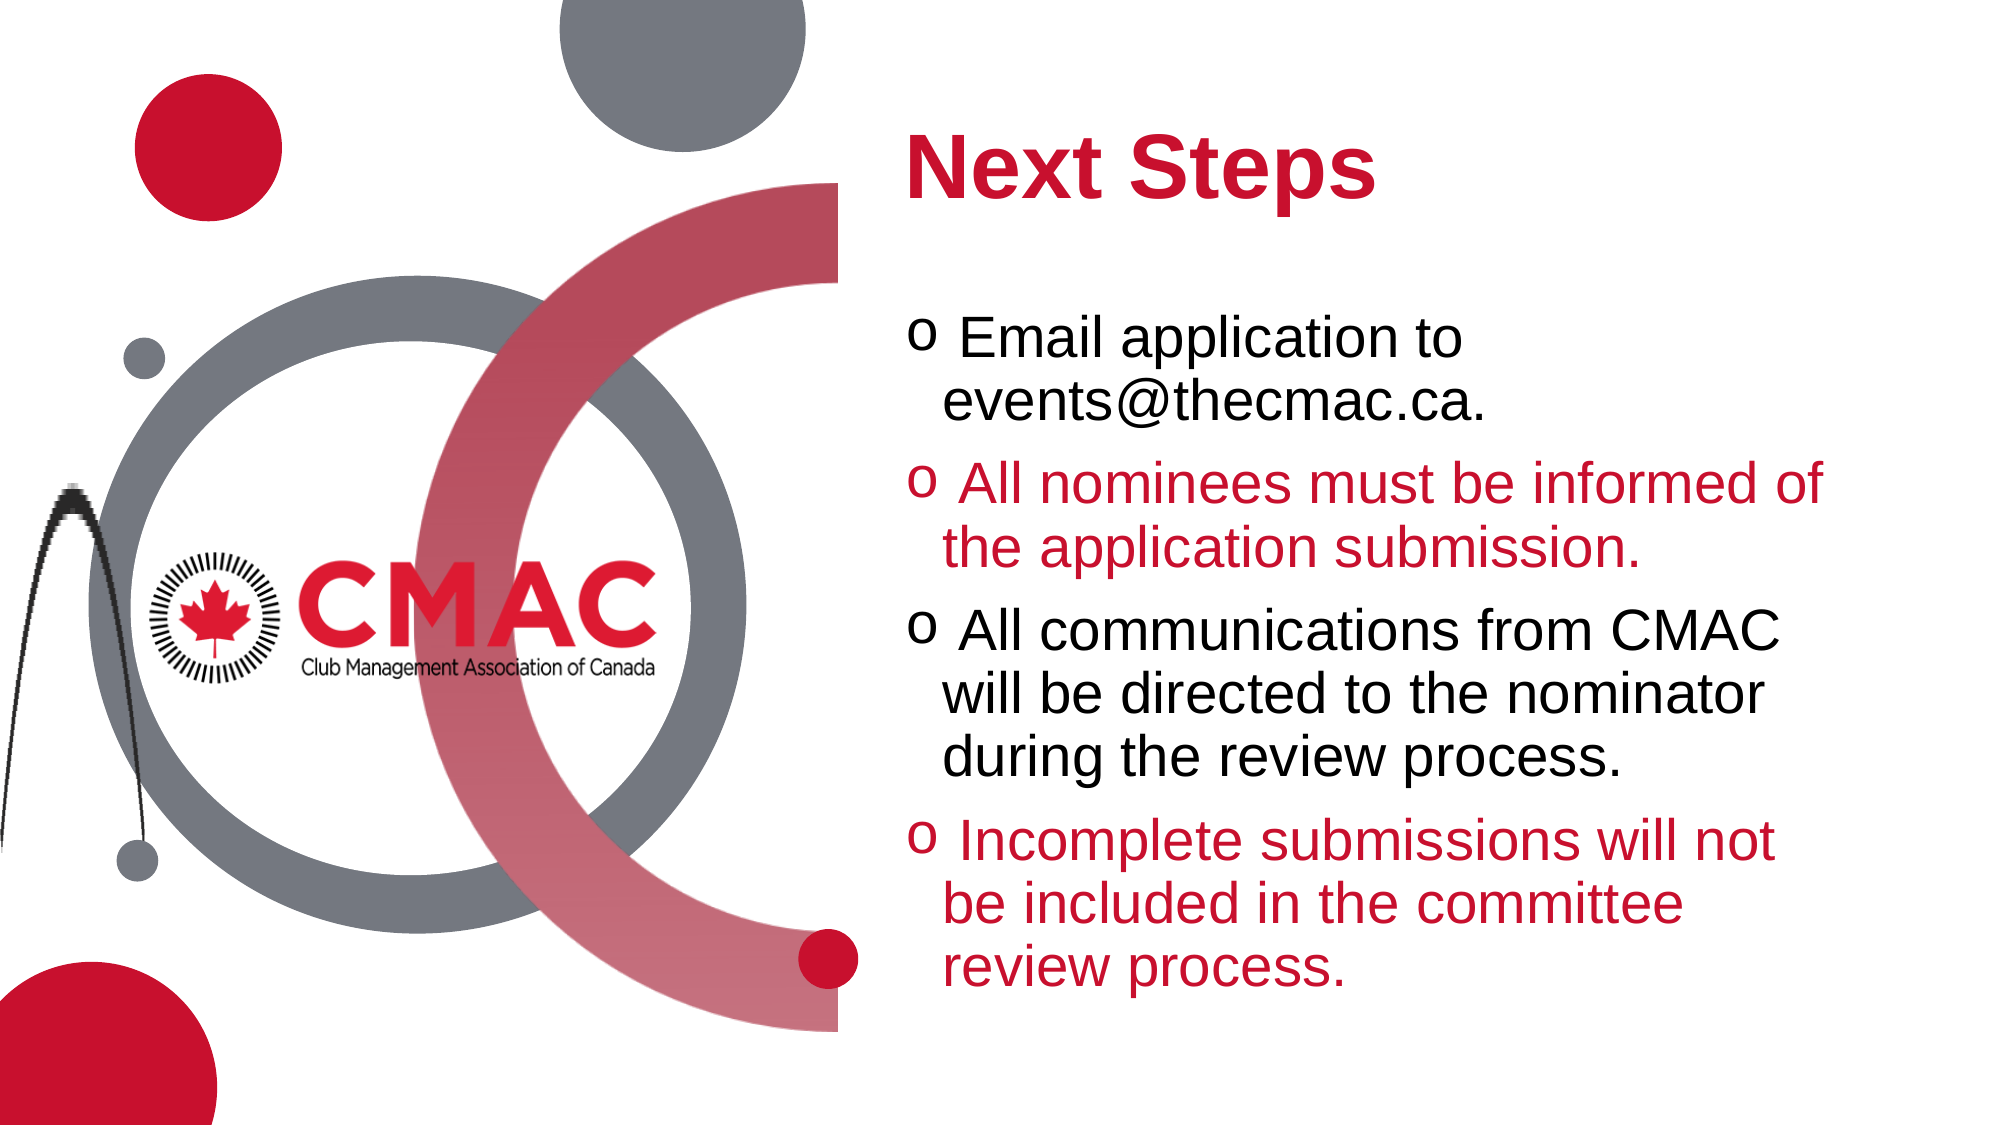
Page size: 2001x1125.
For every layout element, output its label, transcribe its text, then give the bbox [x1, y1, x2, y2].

title Next Steps [889, 59, 1863, 278]
list Email application to events@thecmac.ca. All nominees must be informed of the application submission. All communications from CMAC will be directed to the nominator during the review process. Incomplete submissions will not be included in the committee review process. [889, 299, 1863, 1014]
picture [0, 366, 145, 860]
picture [147, 544, 660, 687]
